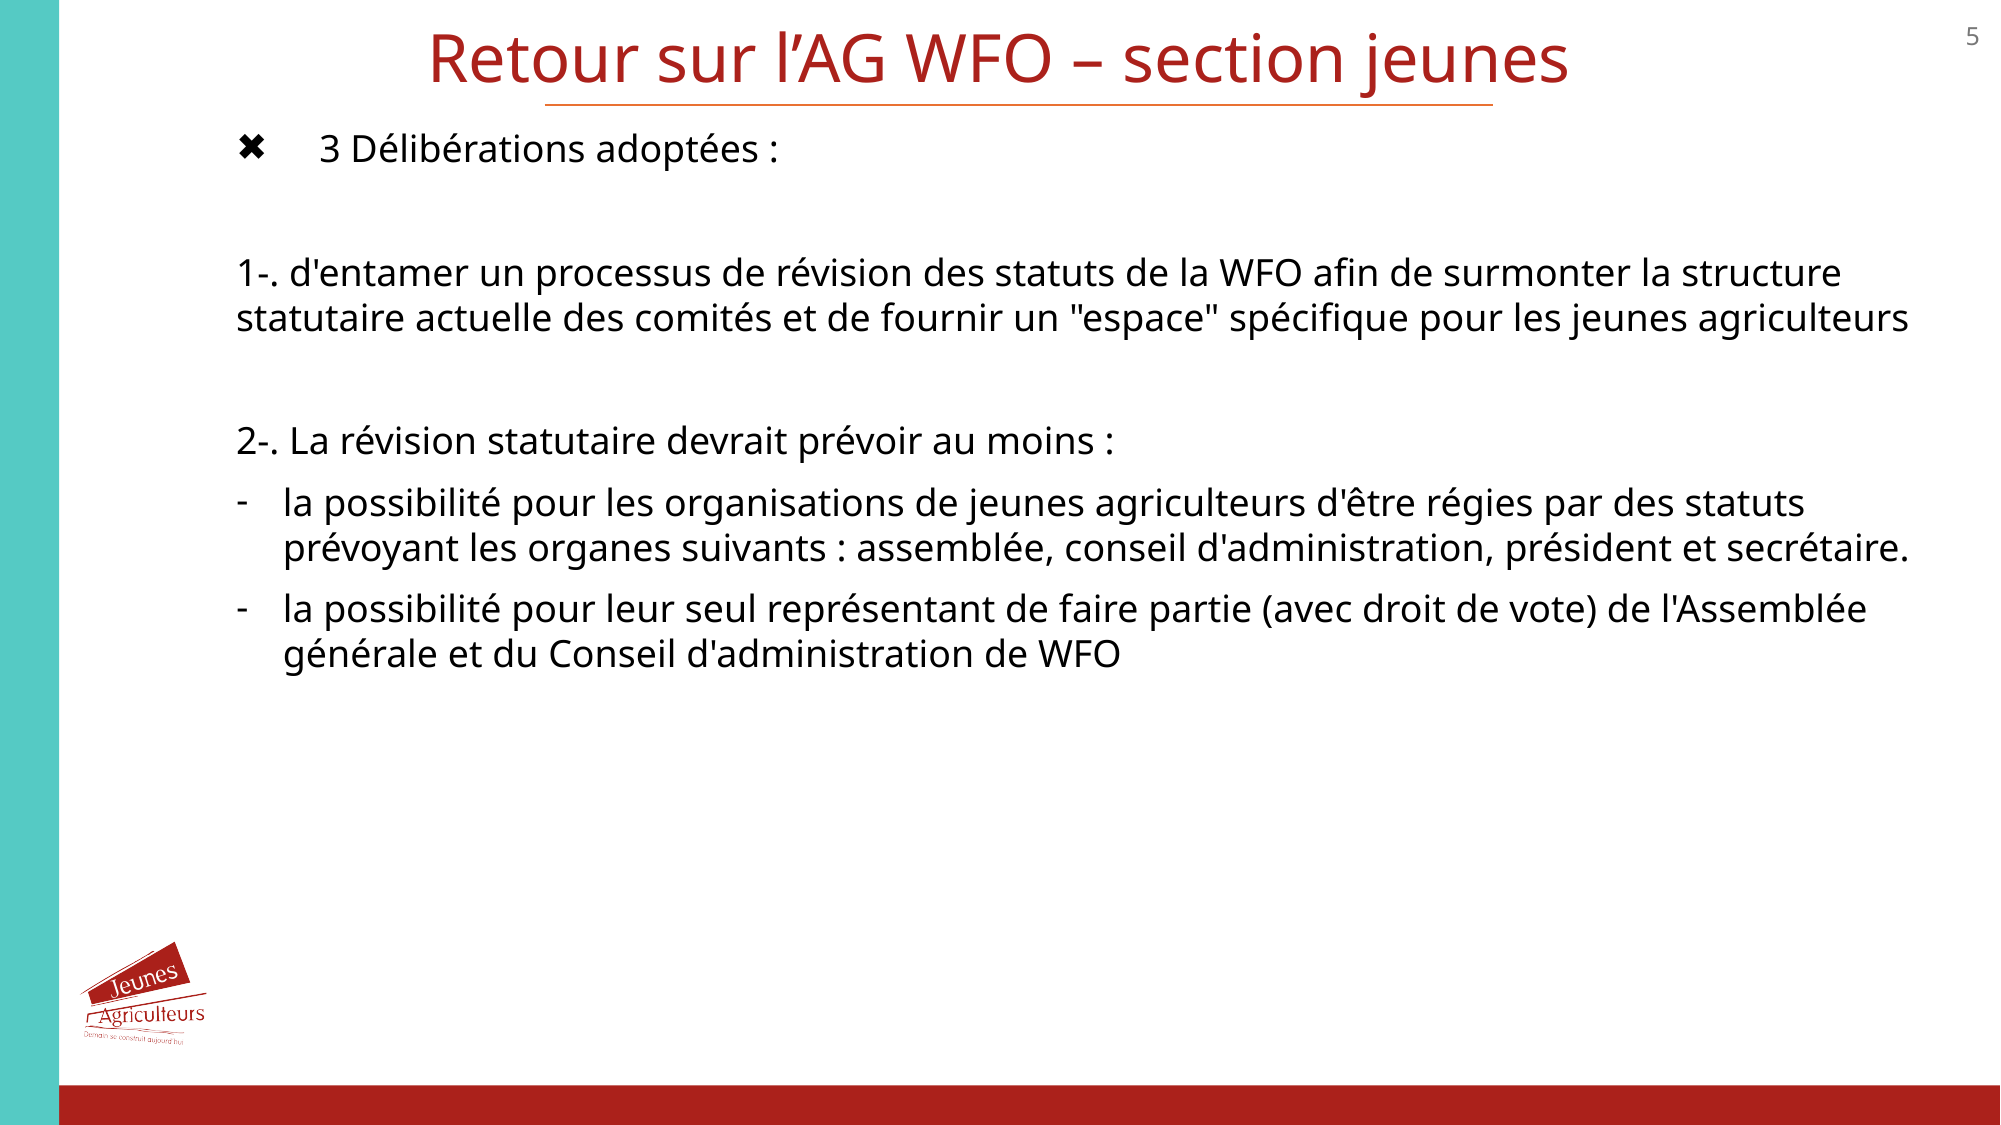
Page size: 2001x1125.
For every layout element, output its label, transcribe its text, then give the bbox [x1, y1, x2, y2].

slide_number 5 [1913, 0, 2000, 71]
picture [78, 940, 199, 1054]
text_box Retour sur l’AG WFO – section jeunes [247, 0, 1753, 105]
text_box 3 Délibérations adoptées : 1-. d'entamer un processus de révision des statuts de la WFO afin de surmonter la structure statutaire actuelle des comités et de fournir un "espace" spécifique pour les jeunes agriculteurs 2-. La révision statutaire devrait prévoir au moins : la possibilité pour les organisations de jeunes agriculteurs d'être régies par des statuts prévoyant les organes suivants : assemblée, conseil d'administration, président et secrétaire. la possibilité pour leur seul représentant de faire partie (avec droit de vote) de l'Assemblée générale et du Conseil d'administration de WFO [199, 105, 2000, 1091]
